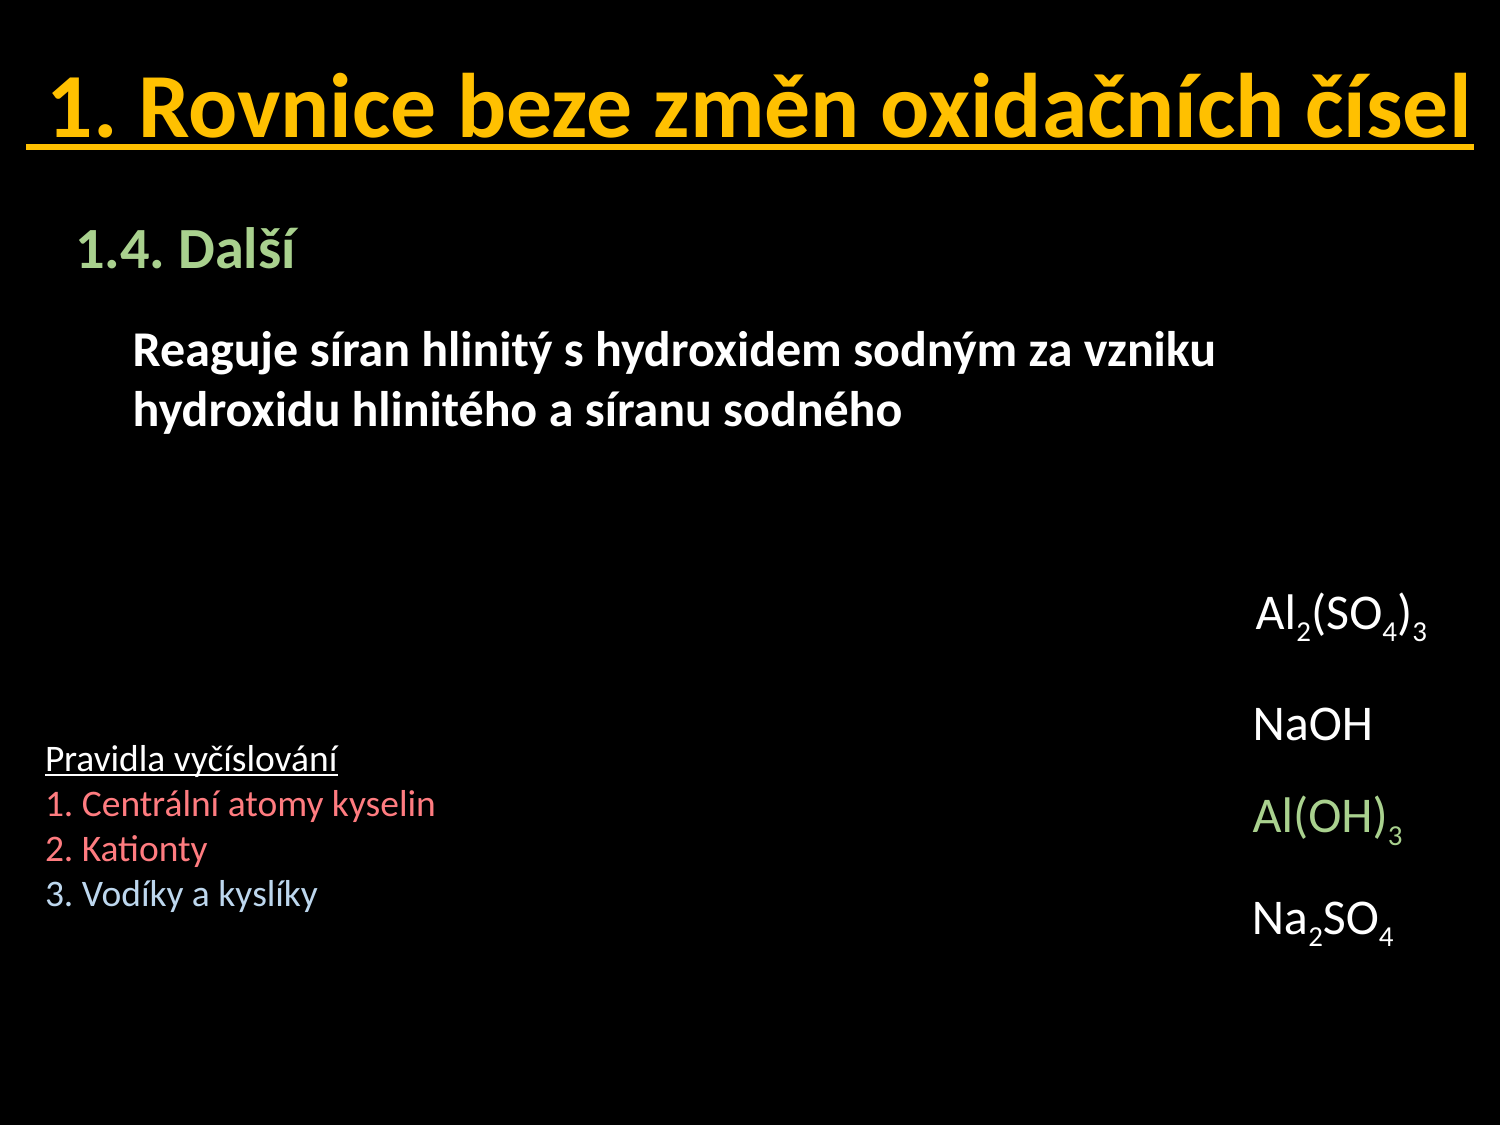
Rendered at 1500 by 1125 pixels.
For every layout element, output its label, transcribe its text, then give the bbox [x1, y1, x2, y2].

text_box 1. Rovnice beze změn oxidačních čísel [0, 0, 1500, 203]
text_box Pravidla vyčíslování 1. Centrální atomy kyselin 2. Kationty 3. Vodíky a kyslíky [29, 567, 1133, 1125]
text_box NaOH [1237, 667, 1500, 764]
text_box Al2(SO4)3 [1240, 561, 1500, 666]
text_box Al(OH)3 [1237, 764, 1500, 870]
text_box 1.4. Další [60, 202, 311, 288]
text_box Reaguje síran hlinitý s hydroxidem sodným za vzniku hydroxidu hlinitého a síranu sodného [117, 309, 1414, 445]
text_box Na2SO4 [1236, 866, 1500, 971]
